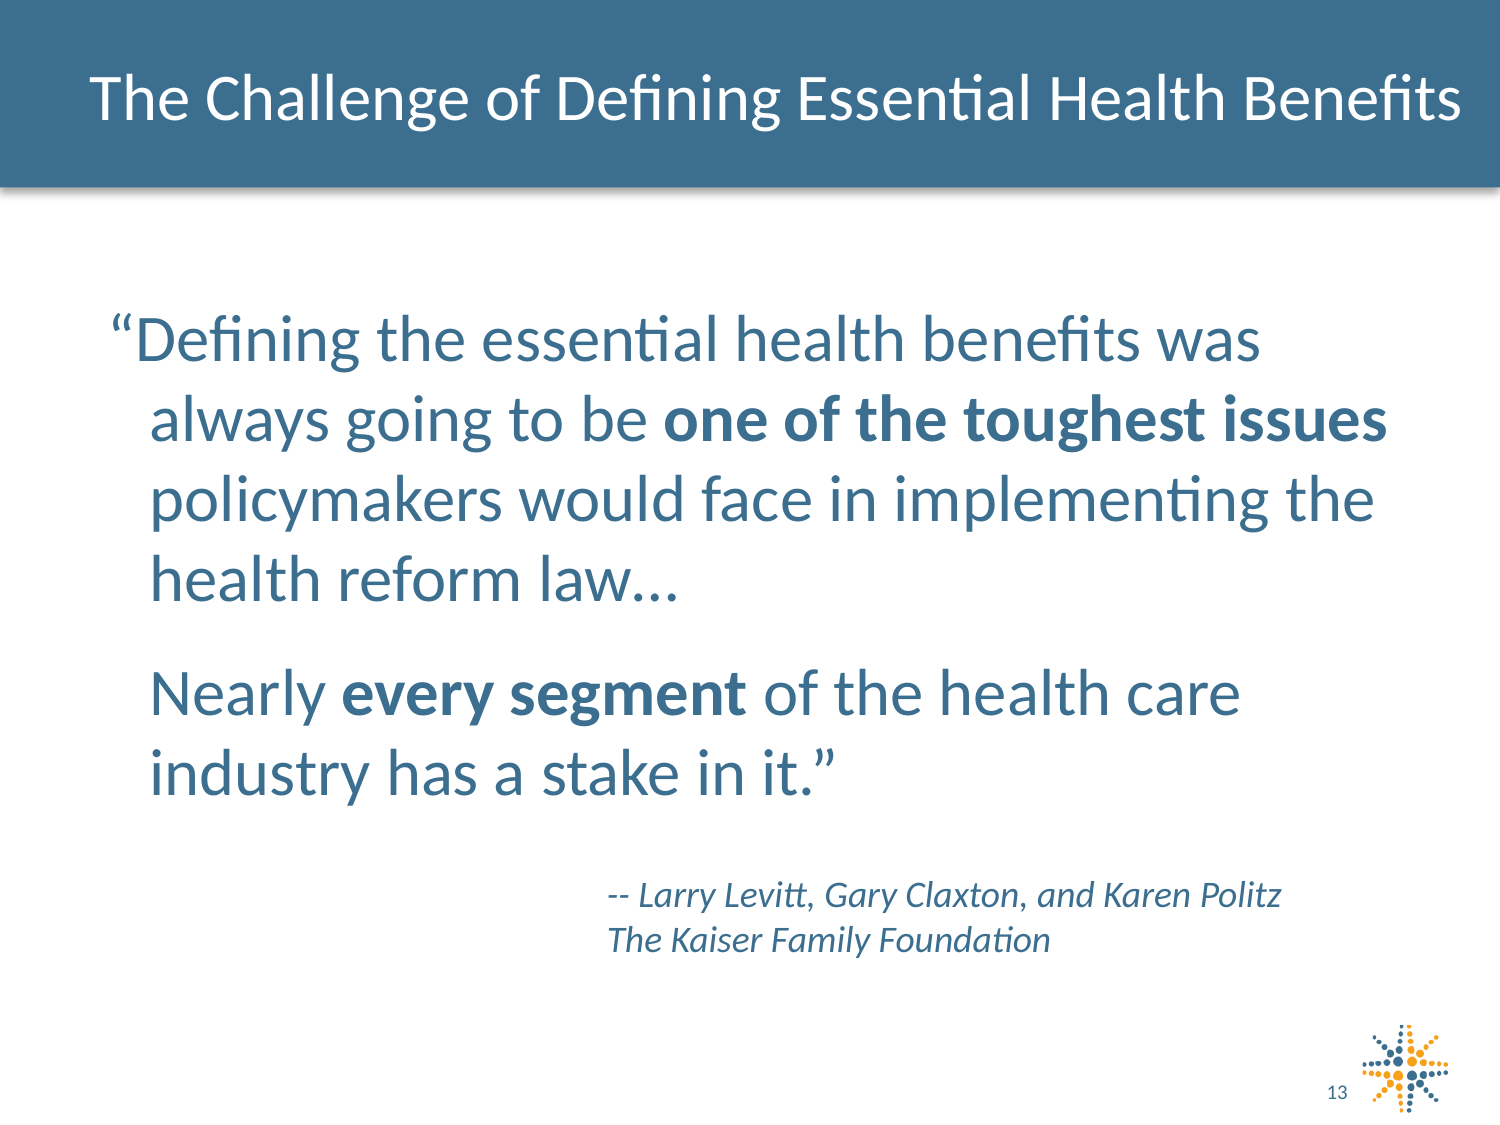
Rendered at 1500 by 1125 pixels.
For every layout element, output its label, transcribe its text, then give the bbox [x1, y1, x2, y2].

title The Challenge of Defining Essential Health Benefits [75, 0, 1500, 188]
text_box -- Larry Levitt, Gary Claxton, and Karen Politz The Kaiser Family Foundation [592, 862, 1298, 968]
slide_number 13 [1302, 1051, 1363, 1112]
list “Defining the essential health benefits was always going to be one of the toughest issues policymakers would face in implementing the health reform law… Nearly every segment of the health care industry has a stake in it.” [75, 287, 1425, 998]
